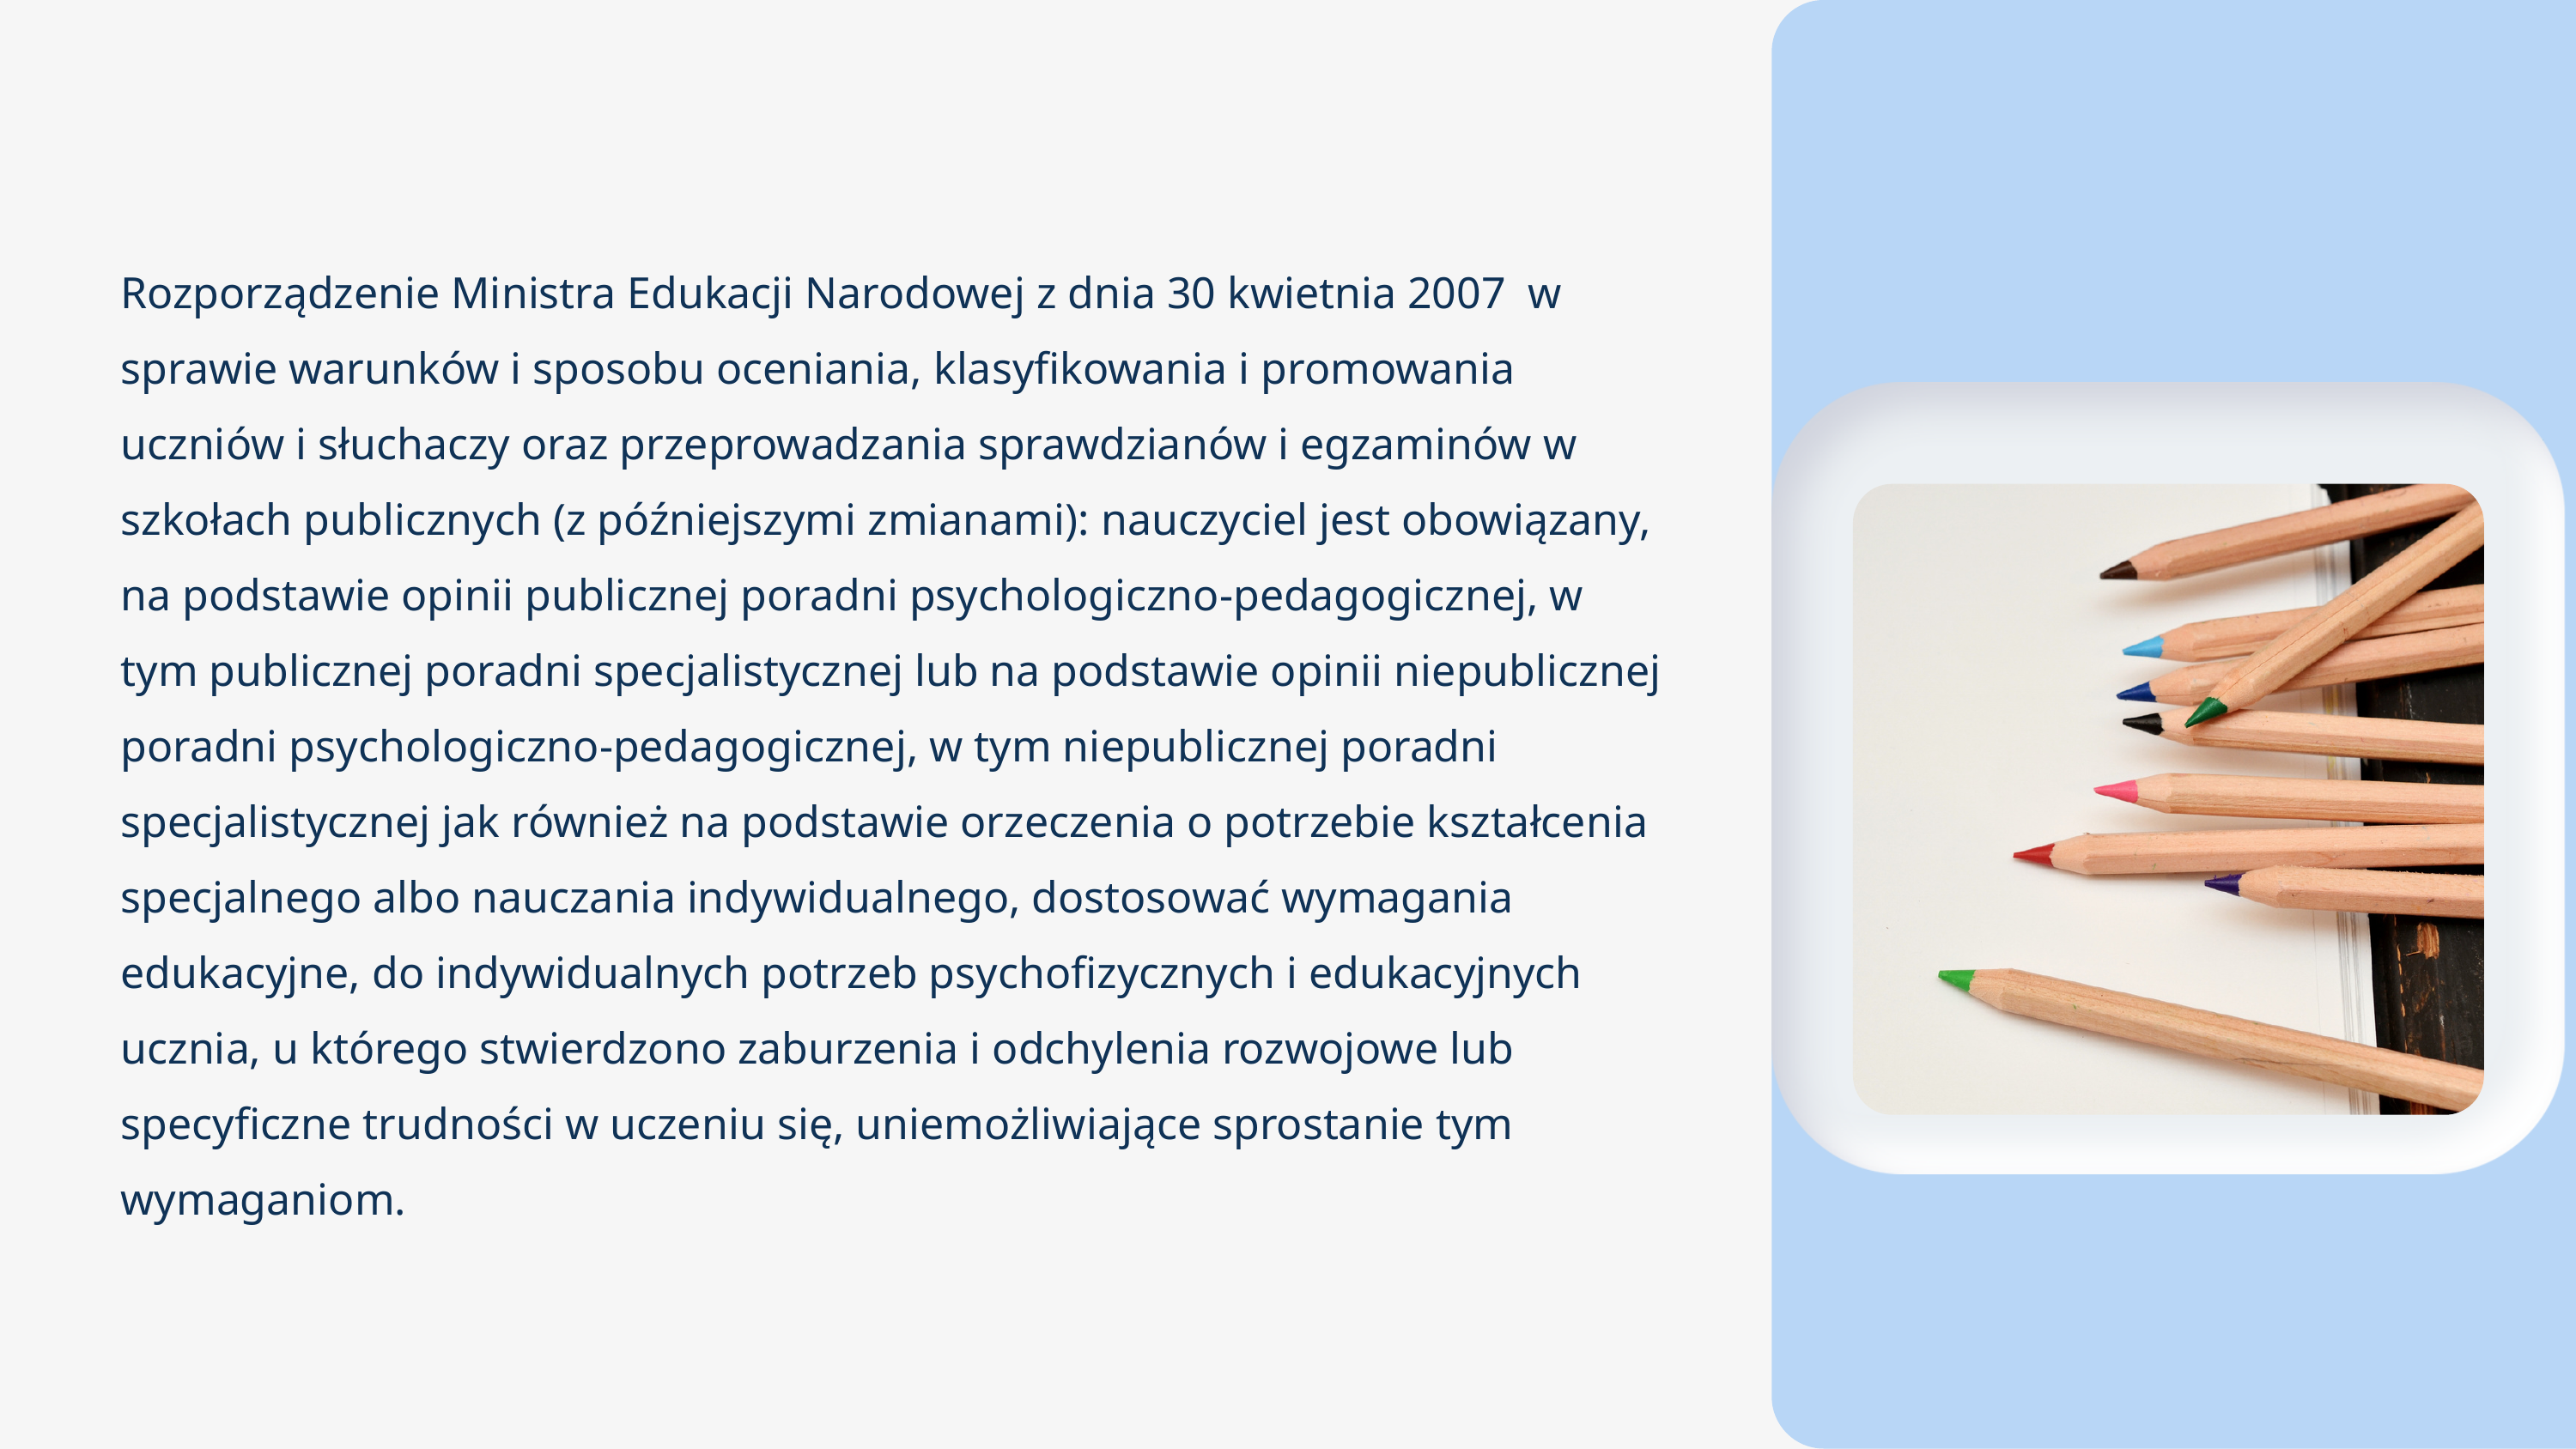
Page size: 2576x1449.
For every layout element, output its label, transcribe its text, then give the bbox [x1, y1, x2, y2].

text_box Rozporządzenie Ministra Edukacji Narodowej z dnia 30 kwietnia 2007 w sprawie warunków i sposobu oceniania, klasyfikowania i promowania uczniów i słuchaczy oraz przeprowadzania sprawdzianów i egzaminów w szkołach publicznych (z późniejszymi zmianami): nauczyciel jest obowiązany, na podstawie opinii publicznej poradni psychologiczno-pedagogicznej, w tym publicznej poradni specjalistycznej lub na podstawie opinii niepublicznej poradni psychologiczno-pedagogicznej, w tym niepublicznej poradni specjalistycznej jak również na podstawie orzeczenia o potrzebie kształcenia specjalnego albo nauczania indywidualnego, dostosować wymagania edukacyjne, do indywidualnych potrzeb psychofizycznych i edukacyjnych ucznia, u którego stwierdzono zaburzenia i odchylenia rozwojowe lub specyficzne trudności w uczeniu się, uniemożliwiające sprostanie tym wymaganiom. [120, 241, 1665, 1224]
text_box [1771, 0, 2576, 1449]
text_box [1852, 483, 2485, 1115]
picture [1771, 381, 2566, 1175]
